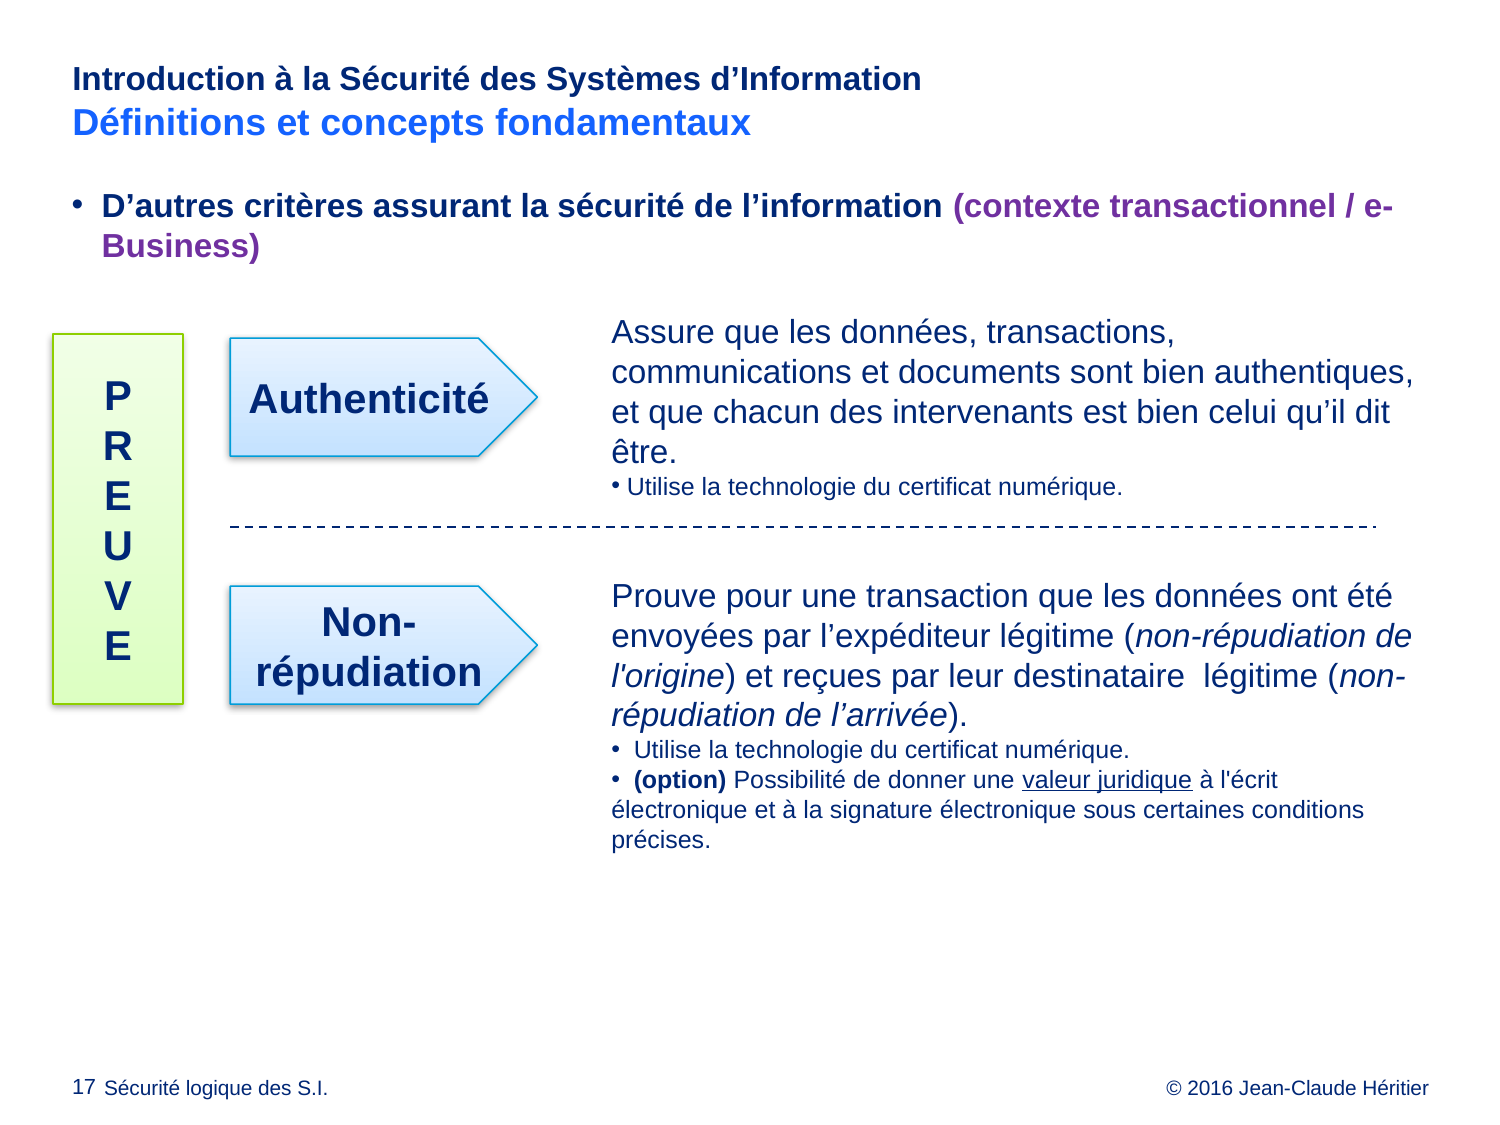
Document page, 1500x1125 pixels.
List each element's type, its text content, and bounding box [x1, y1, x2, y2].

title Introduction à la Sécurité des Systèmes d’Information Définitions et concepts fondamentaux [66, 57, 1449, 162]
text_box Authenticité [229, 337, 538, 457]
text_box Assure que les données, transactions, communications et documents sont bien authentiques, et que chacun des intervenants est bien celui qu’il dit être. Utilise la technologie du certificat numérique. [596, 303, 1436, 508]
text_box Non-répudiation [229, 585, 538, 705]
text_box P R E U V E [52, 333, 184, 705]
list D’autres critères assurant la sécurité de l’information (contexte transactionnel / e-Business) [66, 184, 1448, 244]
text_box Prouve pour une transaction que les données ont été envoyées par l’expéditeur légitime (non-répudiation de l'origine) et reçues par leur destinataire légitime (non-répudiation de l’arrivée). Utilise la technologie du certificat numérique. (option) Possibilité de donner une valeur juridique à l'écrit électronique et à la signature électronique sous certaines conditions précises. [596, 566, 1436, 861]
